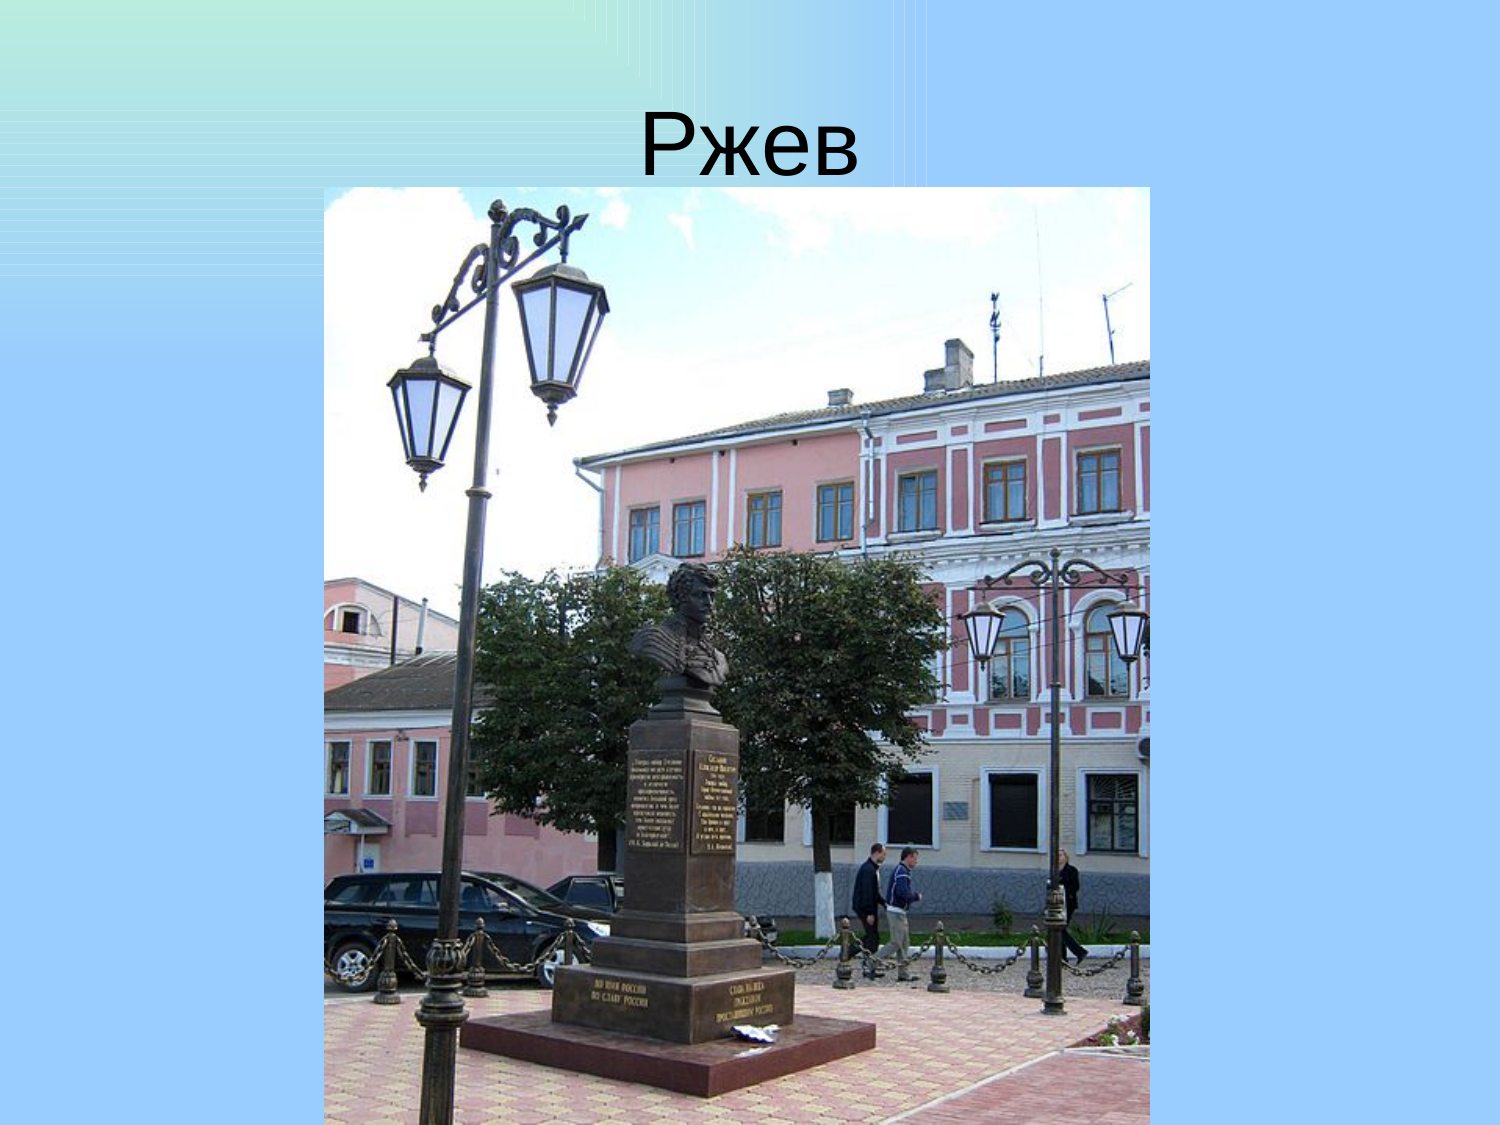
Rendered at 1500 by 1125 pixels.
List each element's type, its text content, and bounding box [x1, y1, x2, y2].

picture [324, 187, 1150, 1125]
title Ржев [74, 44, 1426, 233]
